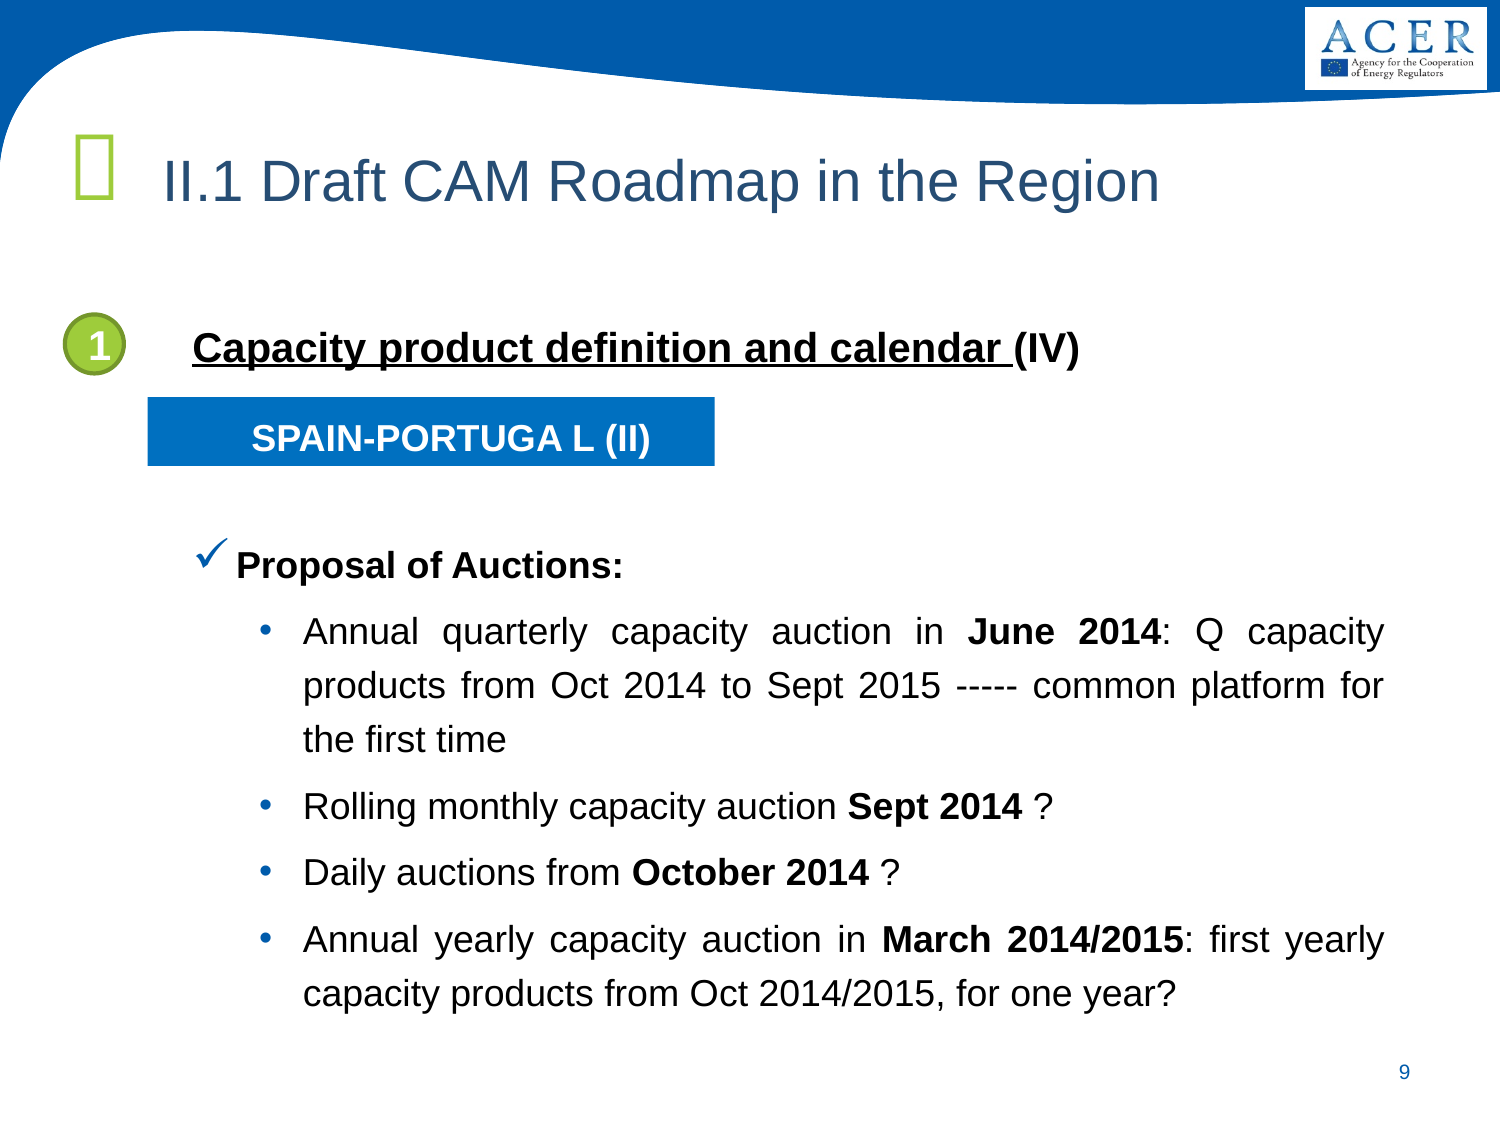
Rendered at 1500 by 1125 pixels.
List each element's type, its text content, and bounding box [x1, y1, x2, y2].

title II.1 Draft CAM Roadmap in the Region [147, 101, 1434, 214]
text_box 1 [62, 313, 88, 375]
text_box SPAIN-PORTUGA L (II) [147, 397, 715, 466]
list Capacity product definition and calendar (IV) Proposal of Auctions: Annual quarterly capacity auction in June 2014: Q capacity products from Oct 2014 to Sept 2015 ----- common platform for the first time Rolling monthly capacity auction Sept 2014 ? Daily auctions from October 2014 ? Annual yearly capacity auction in March 2014/2015: first yearly capacity products from Oct 2014/2015, for one year? [88, 302, 1400, 987]
picture [1305, 7, 1487, 90]
